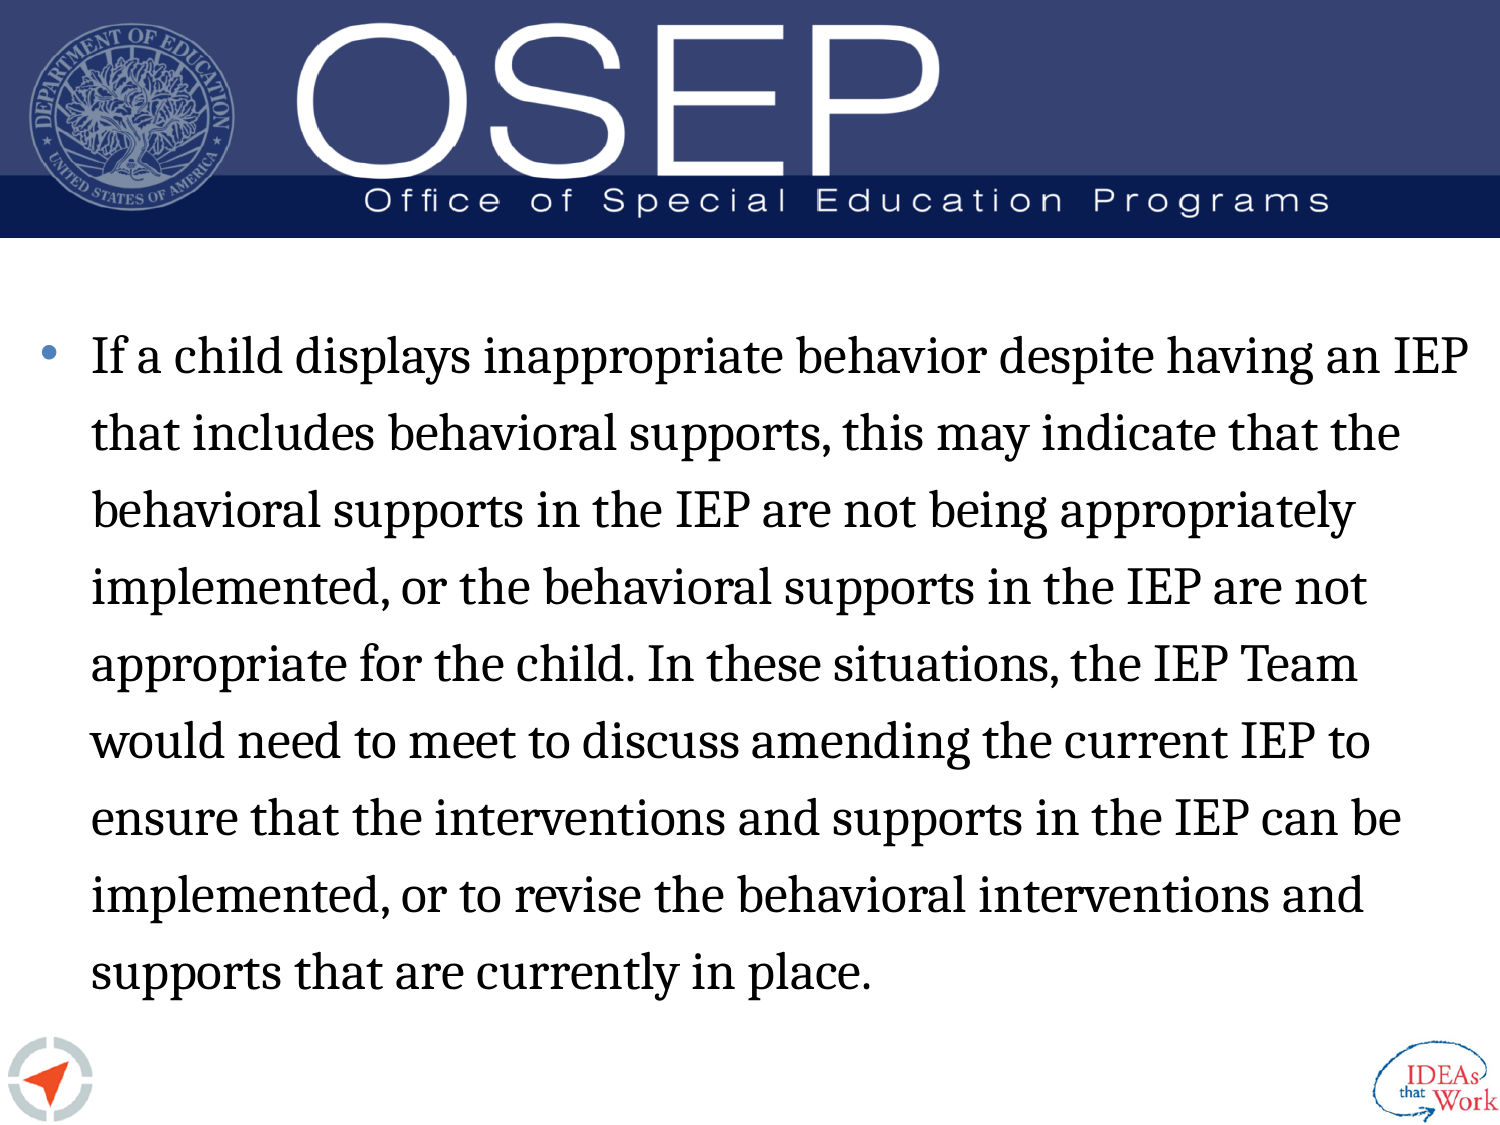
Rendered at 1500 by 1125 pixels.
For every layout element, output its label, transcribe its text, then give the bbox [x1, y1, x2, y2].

picture [0, 0, 1500, 238]
picture [1369, 1037, 1500, 1125]
list If a child displays inappropriate behavior despite having an IEP that includes behavioral supports, this may indicate that the behavioral supports in the IEP are not being appropriately implemented, or the behavioral supports in the IEP are not appropriate for the child. In these situations, the IEP Team would need to meet to discuss amending the current IEP to ensure that the interventions and supports in the IEP can be implemented, or to revise the behavioral interventions and supports that are currently in place. [24, 299, 1488, 1030]
picture [8, 1037, 93, 1122]
